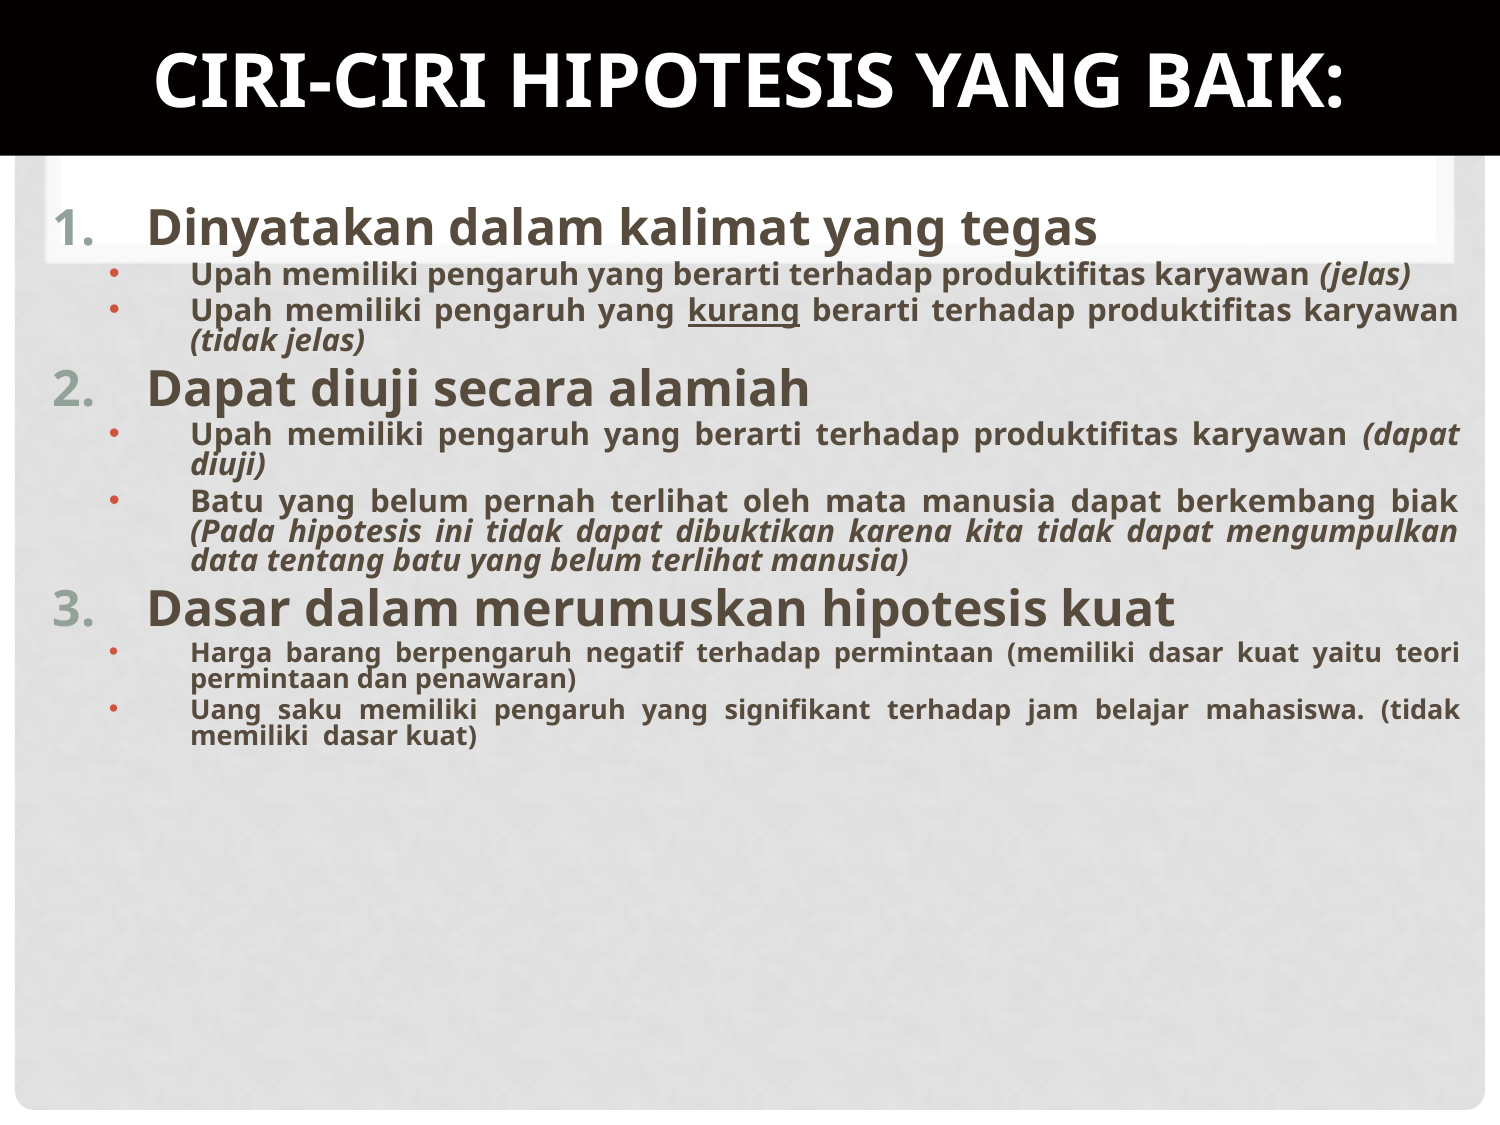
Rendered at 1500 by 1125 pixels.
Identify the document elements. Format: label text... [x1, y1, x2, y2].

title Ciri-Ciri Hipotesis Yang Baik: [0, 0, 1500, 156]
list Dinyatakan dalam kalimat yang tegas Upah memiliki pengaruh yang berarti terhadap produktifitas karyawan (jelas) Upah memiliki pengaruh yang kurang berarti terhadap produktifitas karyawan (tidak jelas) Dapat diuji secara alamiah Upah memiliki pengaruh yang berarti terhadap produktifitas karyawan (dapat diuji) Batu yang belum pernah terlihat oleh mata manusia dapat berkembang biak (Pada hipotesis ini tidak dapat dibuktikan karena kita tidak dapat mengumpulkan data tentang batu yang belum terlihat manusia) Dasar dalam merumuskan hipotesis kuat Harga barang berpengaruh negatif terhadap permintaan (memiliki dasar kuat yaitu teori permintaan dan penawaran) Uang saku memiliki pengaruh yang signifikant terhadap jam belajar mahasiswa. (tidak memiliki dasar kuat) [37, 200, 1475, 1004]
